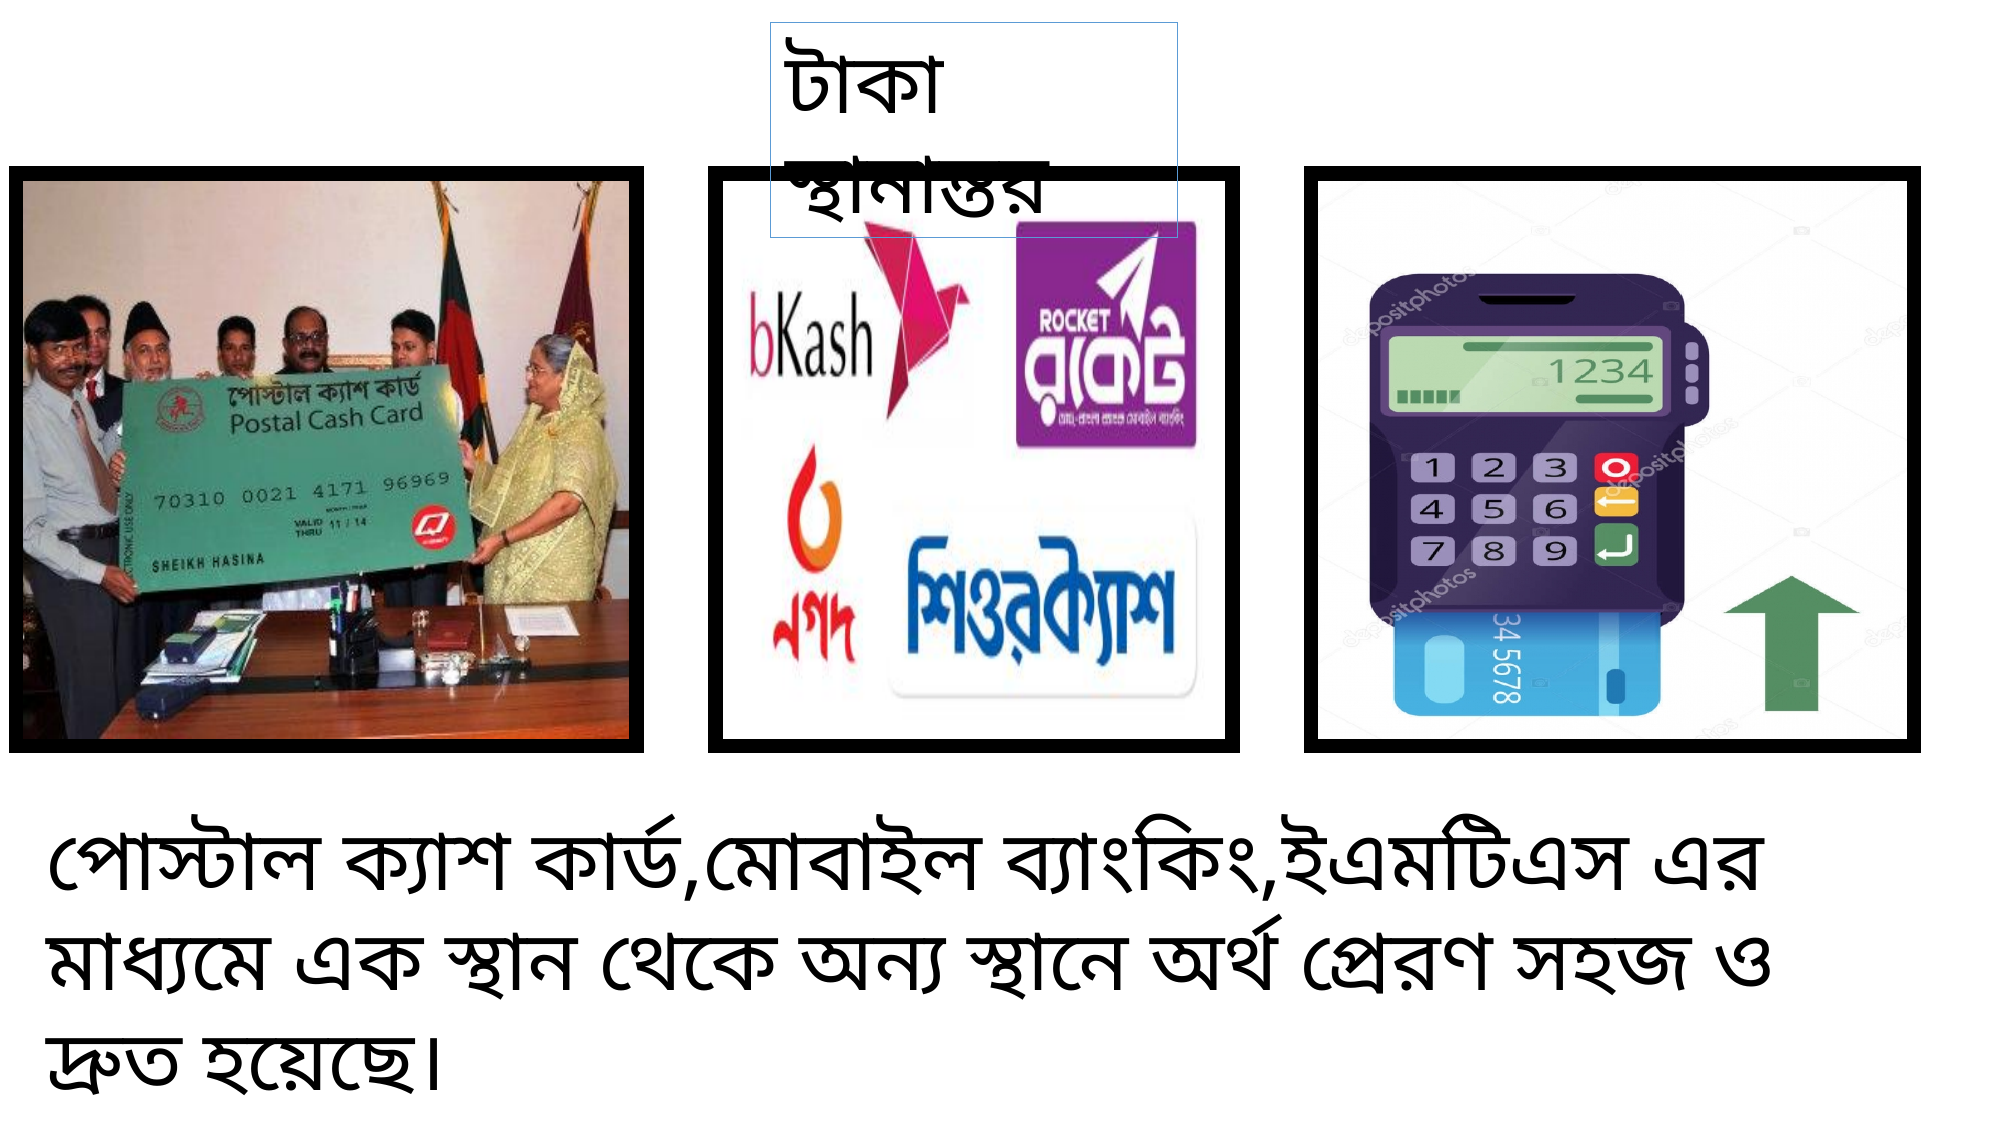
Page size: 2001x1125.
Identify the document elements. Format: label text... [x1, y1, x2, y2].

text_box টাকা স্থানান্তর [770, 22, 1178, 180]
text_box পোস্টাল ক্যাশ কার্ড,মোবাইল ব্যাংকিং,ইএমটিএস এর মাধ্যমে এক স্থান থেকে অন্য স্থানে অর্থ প্রেরণ সহজ ও দ্রুত হয়েছে। [31, 800, 1916, 1115]
picture [722, 180, 1225, 739]
picture [23, 180, 630, 739]
picture [1318, 180, 1907, 739]
